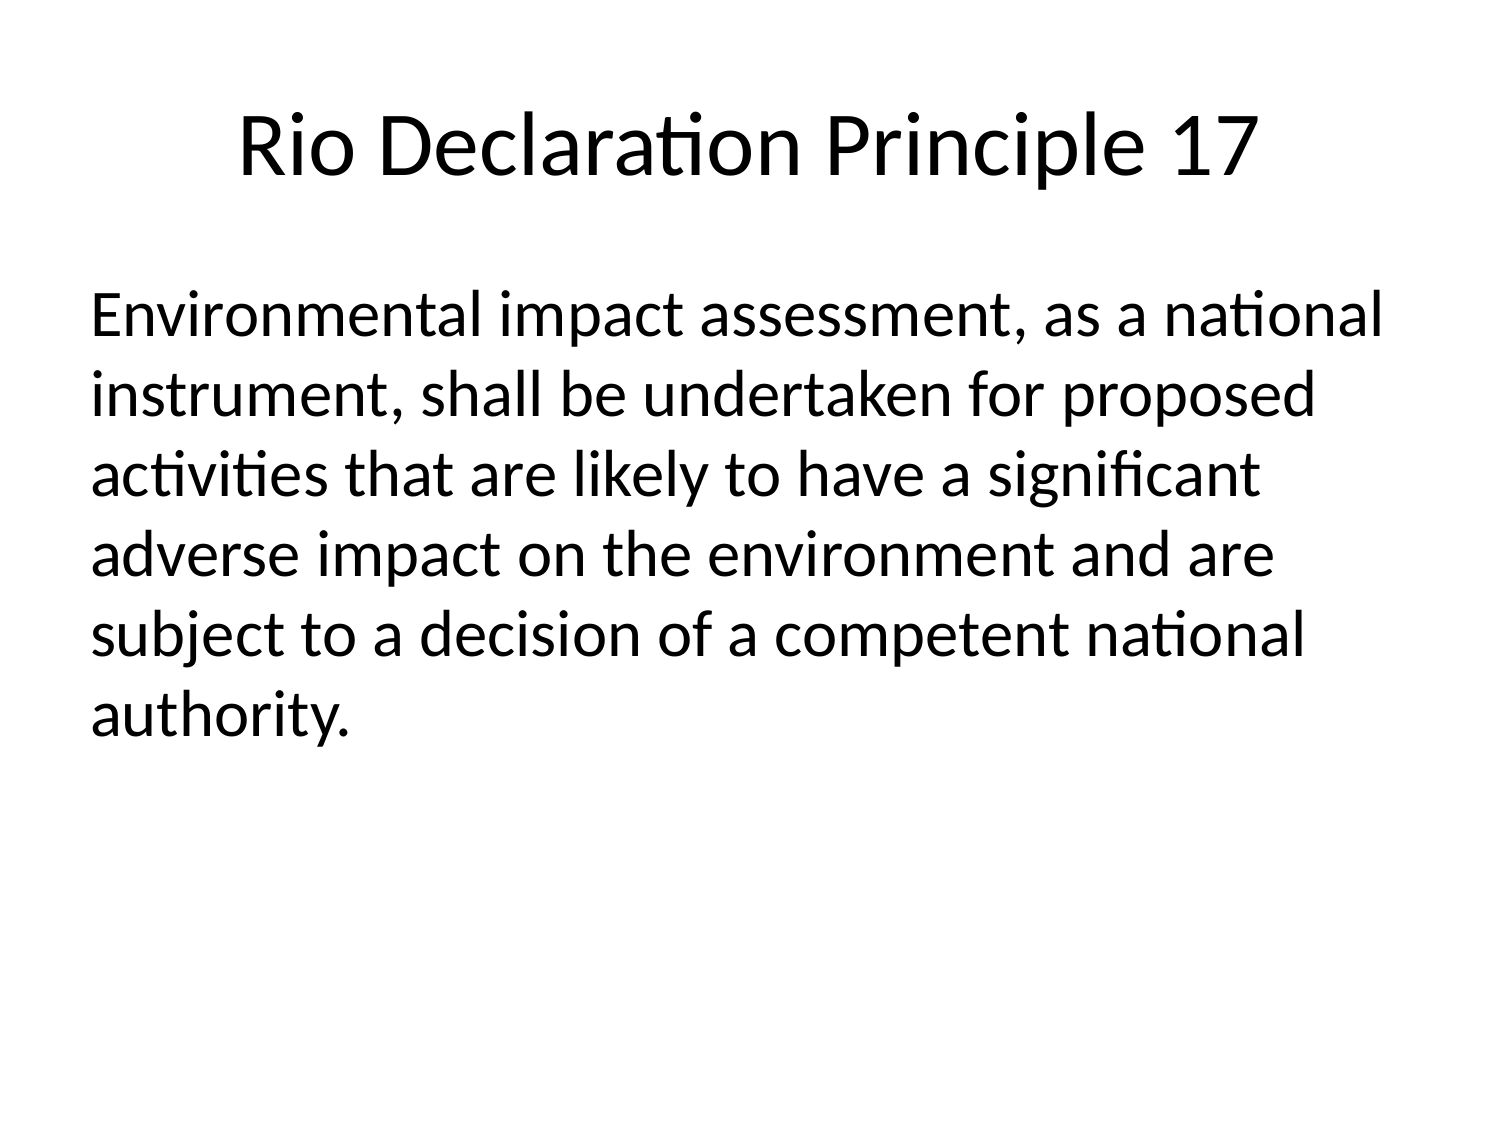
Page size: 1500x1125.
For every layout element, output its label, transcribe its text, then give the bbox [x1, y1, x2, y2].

list Environmental impact assessment, as a national instrument, shall be undertaken for proposed activities that are likely to have a significant adverse impact on the environment and are subject to a decision of a competent national authority. [74, 262, 1426, 1006]
title Rio Declaration Principle 17 [74, 44, 1426, 233]
